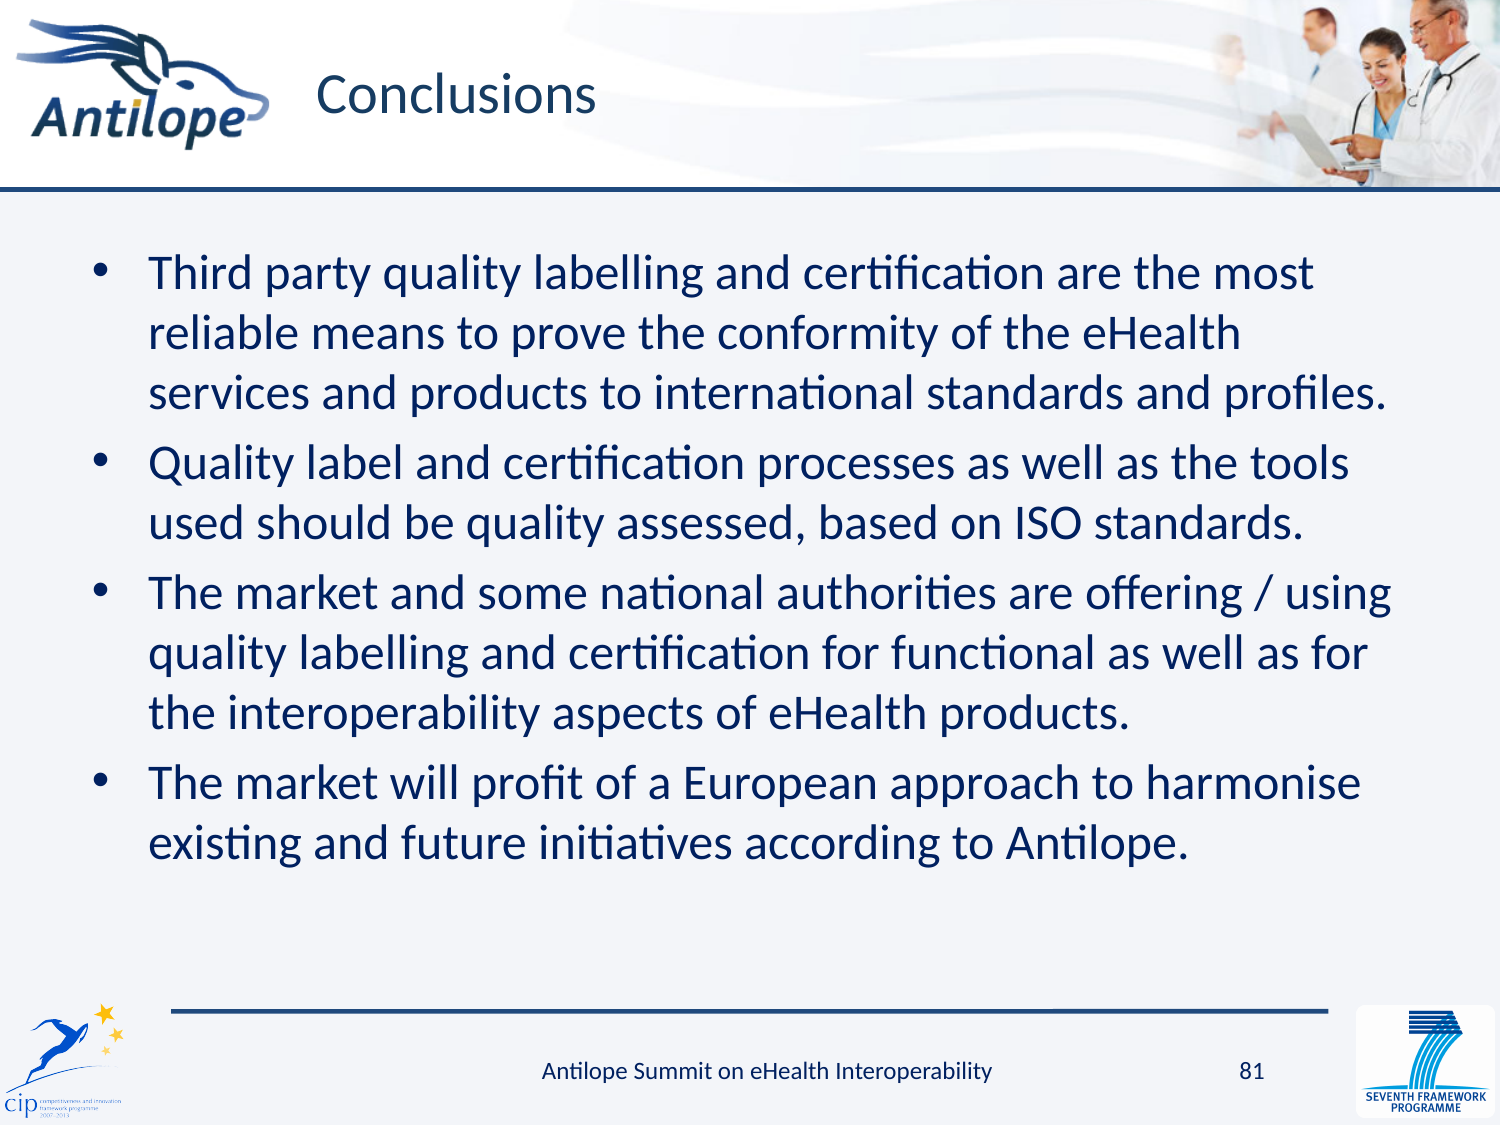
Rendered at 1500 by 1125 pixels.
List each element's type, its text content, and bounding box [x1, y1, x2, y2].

slide_number 81 [1175, 1046, 1329, 1107]
list Third party quality labelling and certification are the most reliable means to prove the conformity of the eHealth services and products to international standards and profiles. Quality label and certification processes as well as the tools used should be quality assessed, based on ISO standards. The market and some national authorities are offering / using quality labelling and certification for functional as well as for the interoperability aspects of eHealth products. The market will profit of a European approach to harmonise existing and future initiatives according to Antilope. [76, 231, 1424, 953]
picture [1356, 1005, 1495, 1118]
title Conclusions [301, 7, 1211, 173]
picture [5, 1003, 124, 1118]
footer Antilope Summit on eHealth Interoperability [395, 1046, 1140, 1107]
picture [0, 0, 1500, 187]
